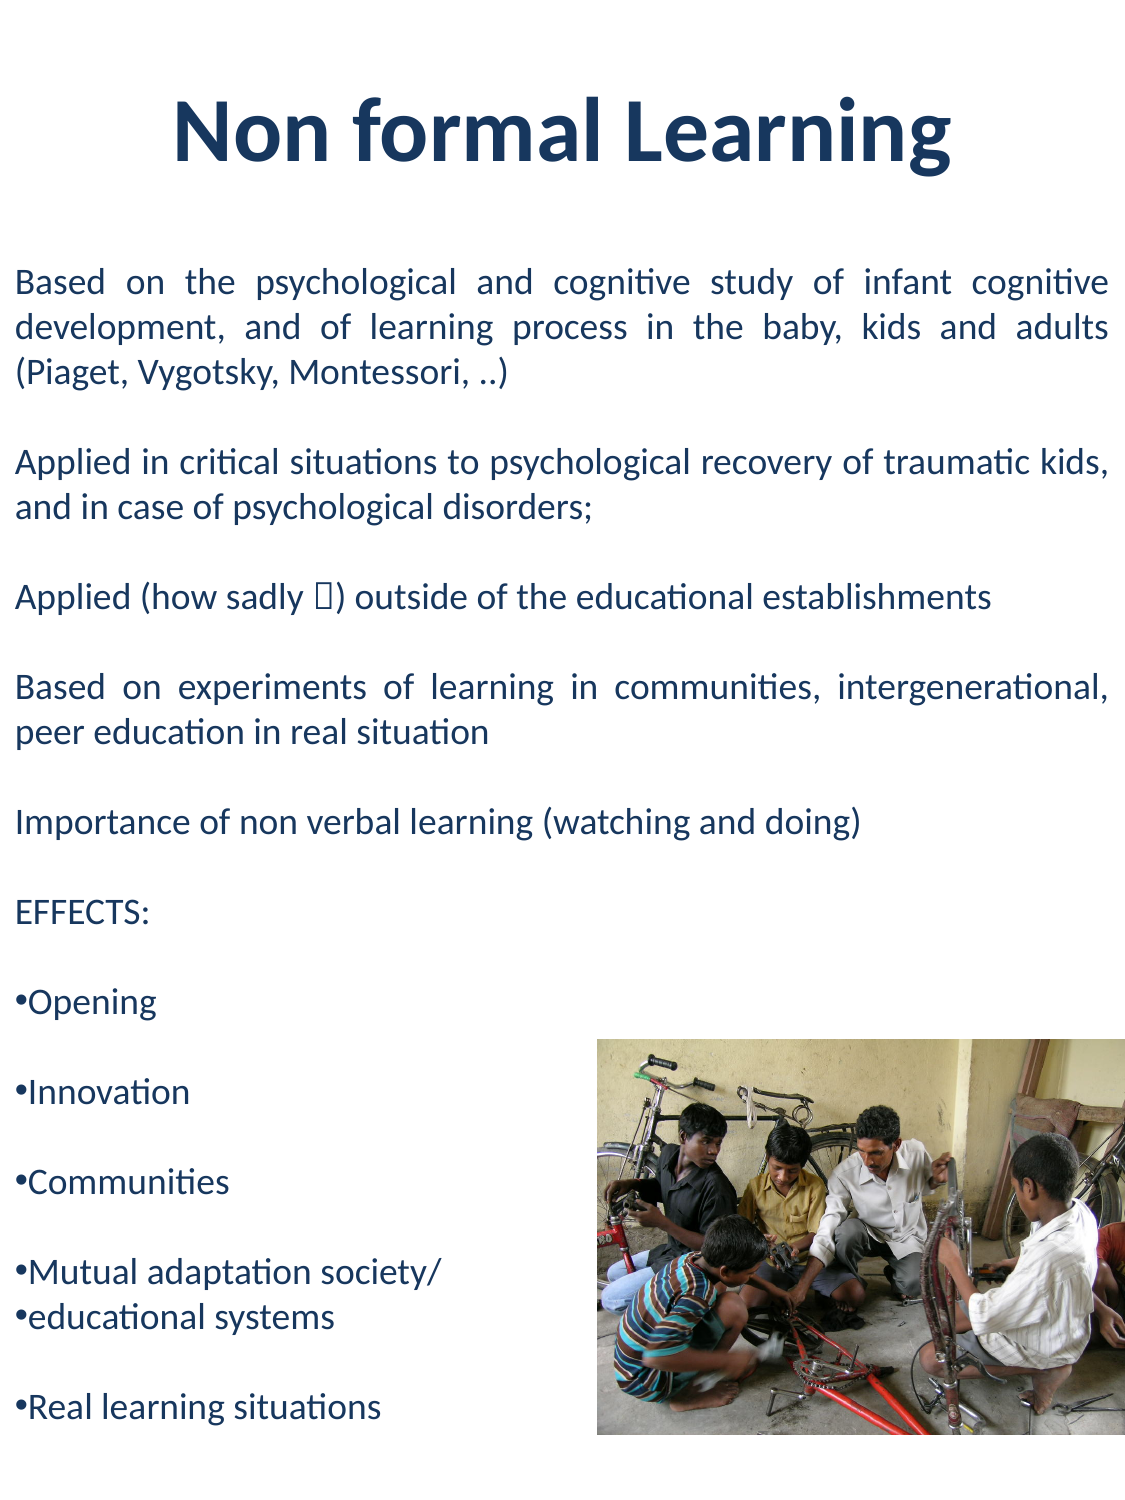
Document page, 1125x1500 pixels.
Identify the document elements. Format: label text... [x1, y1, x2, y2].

text_box Based on the psychological and cognitive study of infant cognitive development, and of learning process in the baby, kids and adults (Piaget, Vygotsky, Montessori, ..) Applied in critical situations to psychological recovery of traumatic kids, and in case of psychological disorders; Applied (how sadly ) outside of the educational establishments Based on experiments of learning in communities, intergenerational, peer education in real situation Importance of non verbal learning (watching and doing) EFFECTS: Opening Innovation Communities Mutual adaptation society/ educational systems Real learning situations [0, 249, 1125, 1500]
picture [596, 1038, 1125, 1436]
title Non formal Learning [0, 0, 1125, 249]
